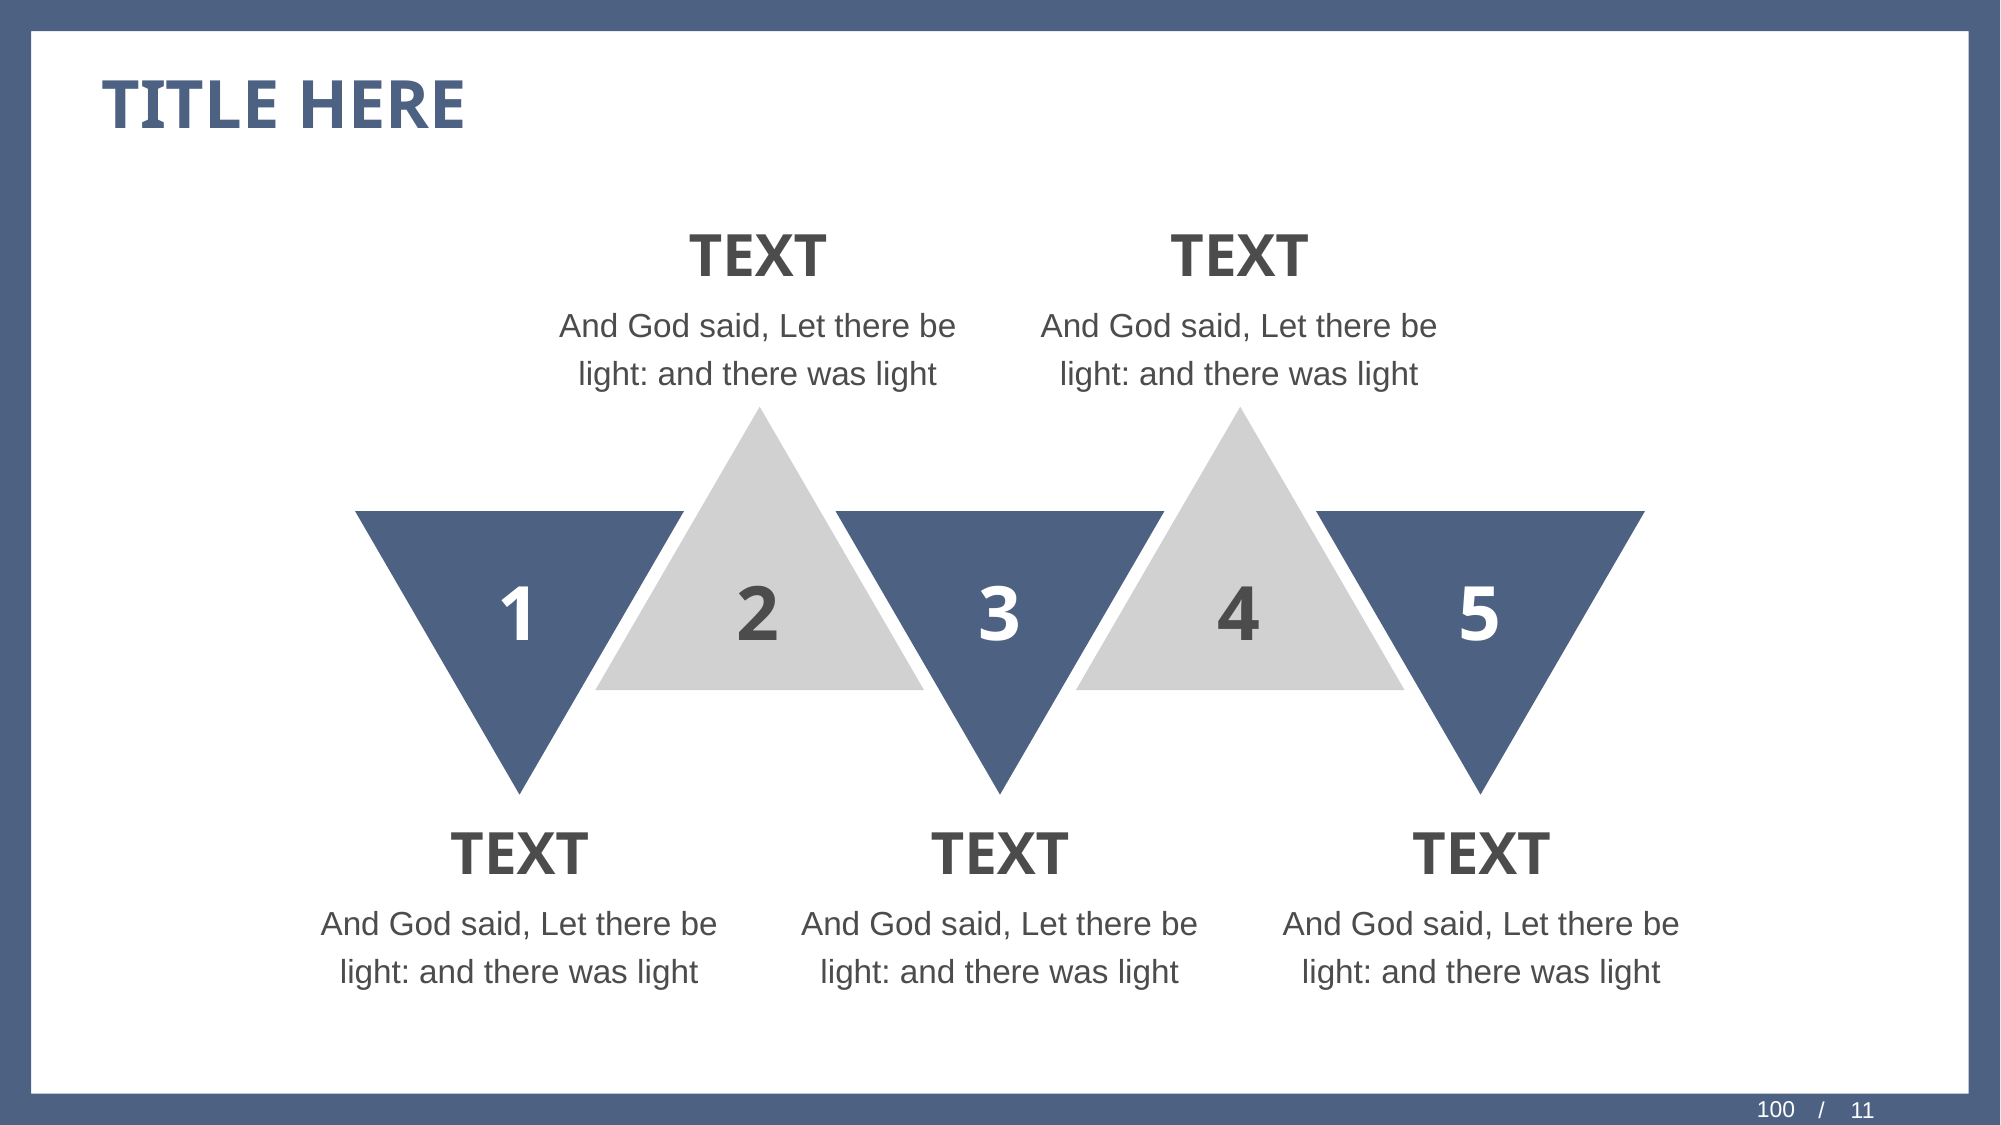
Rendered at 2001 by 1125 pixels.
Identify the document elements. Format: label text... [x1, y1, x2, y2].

text_box 1 [431, 539, 608, 663]
text_box TEXT And God said, Let there be light: and there was light [531, 196, 985, 400]
text_box [1161, 404, 1320, 539]
footer / 11 [1803, 1095, 2000, 1123]
text_box [680, 404, 839, 539]
text_box [921, 663, 1079, 794]
text_box TEXT And God said, Let there be light: and there was light [1013, 196, 1466, 400]
text_box [353, 509, 686, 647]
text_box TEXT And God said, Let there be light: and there was light [773, 794, 1227, 998]
text_box [1314, 509, 1647, 647]
text_box 2 [669, 539, 847, 663]
text_box [833, 509, 1167, 646]
text_box [1401, 663, 1560, 794]
text_box 4 [1151, 539, 1328, 663]
text_box 3 [911, 539, 1089, 663]
text_box [1073, 553, 1407, 693]
text_box [440, 663, 599, 794]
text_box [593, 553, 926, 693]
text_box TEXT And God said, Let there be light: and there was light [1255, 794, 1708, 998]
text_box 5 [1392, 539, 1569, 663]
text_box TEXT And God said, Let there be light: and there was light [293, 794, 746, 998]
title TITLE HERE [86, 42, 1914, 161]
slide_number 100 [1422, 1098, 1810, 1125]
